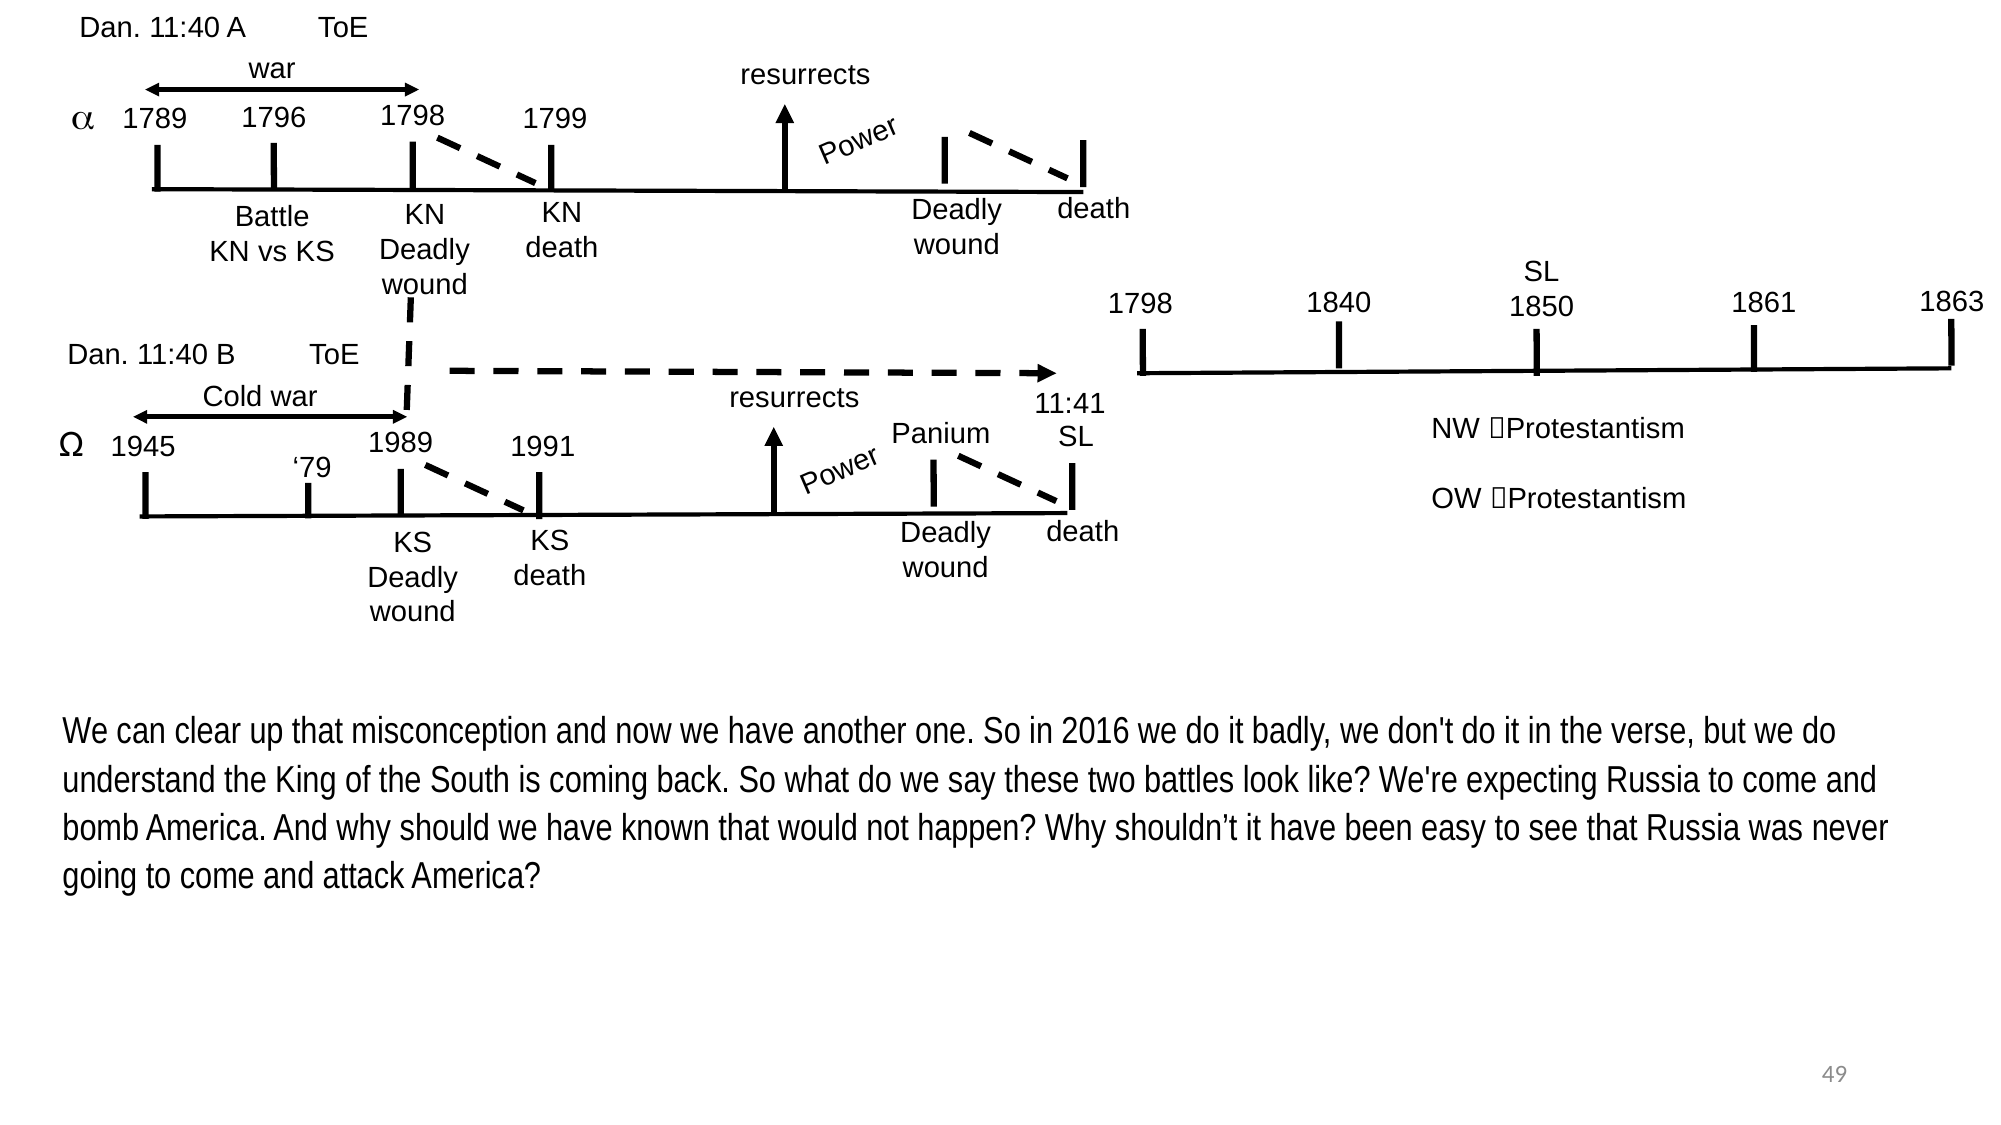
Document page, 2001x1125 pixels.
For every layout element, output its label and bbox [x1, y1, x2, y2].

slide_number [1412, 1042, 1863, 1103]
text_box [1289, 277, 1388, 369]
text_box [44, 329, 1159, 622]
text_box [56, 2, 1952, 376]
text_box [1425, 403, 1836, 525]
text_box [196, 191, 348, 297]
text_box [47, 695, 1942, 904]
text_box [1902, 276, 2000, 366]
